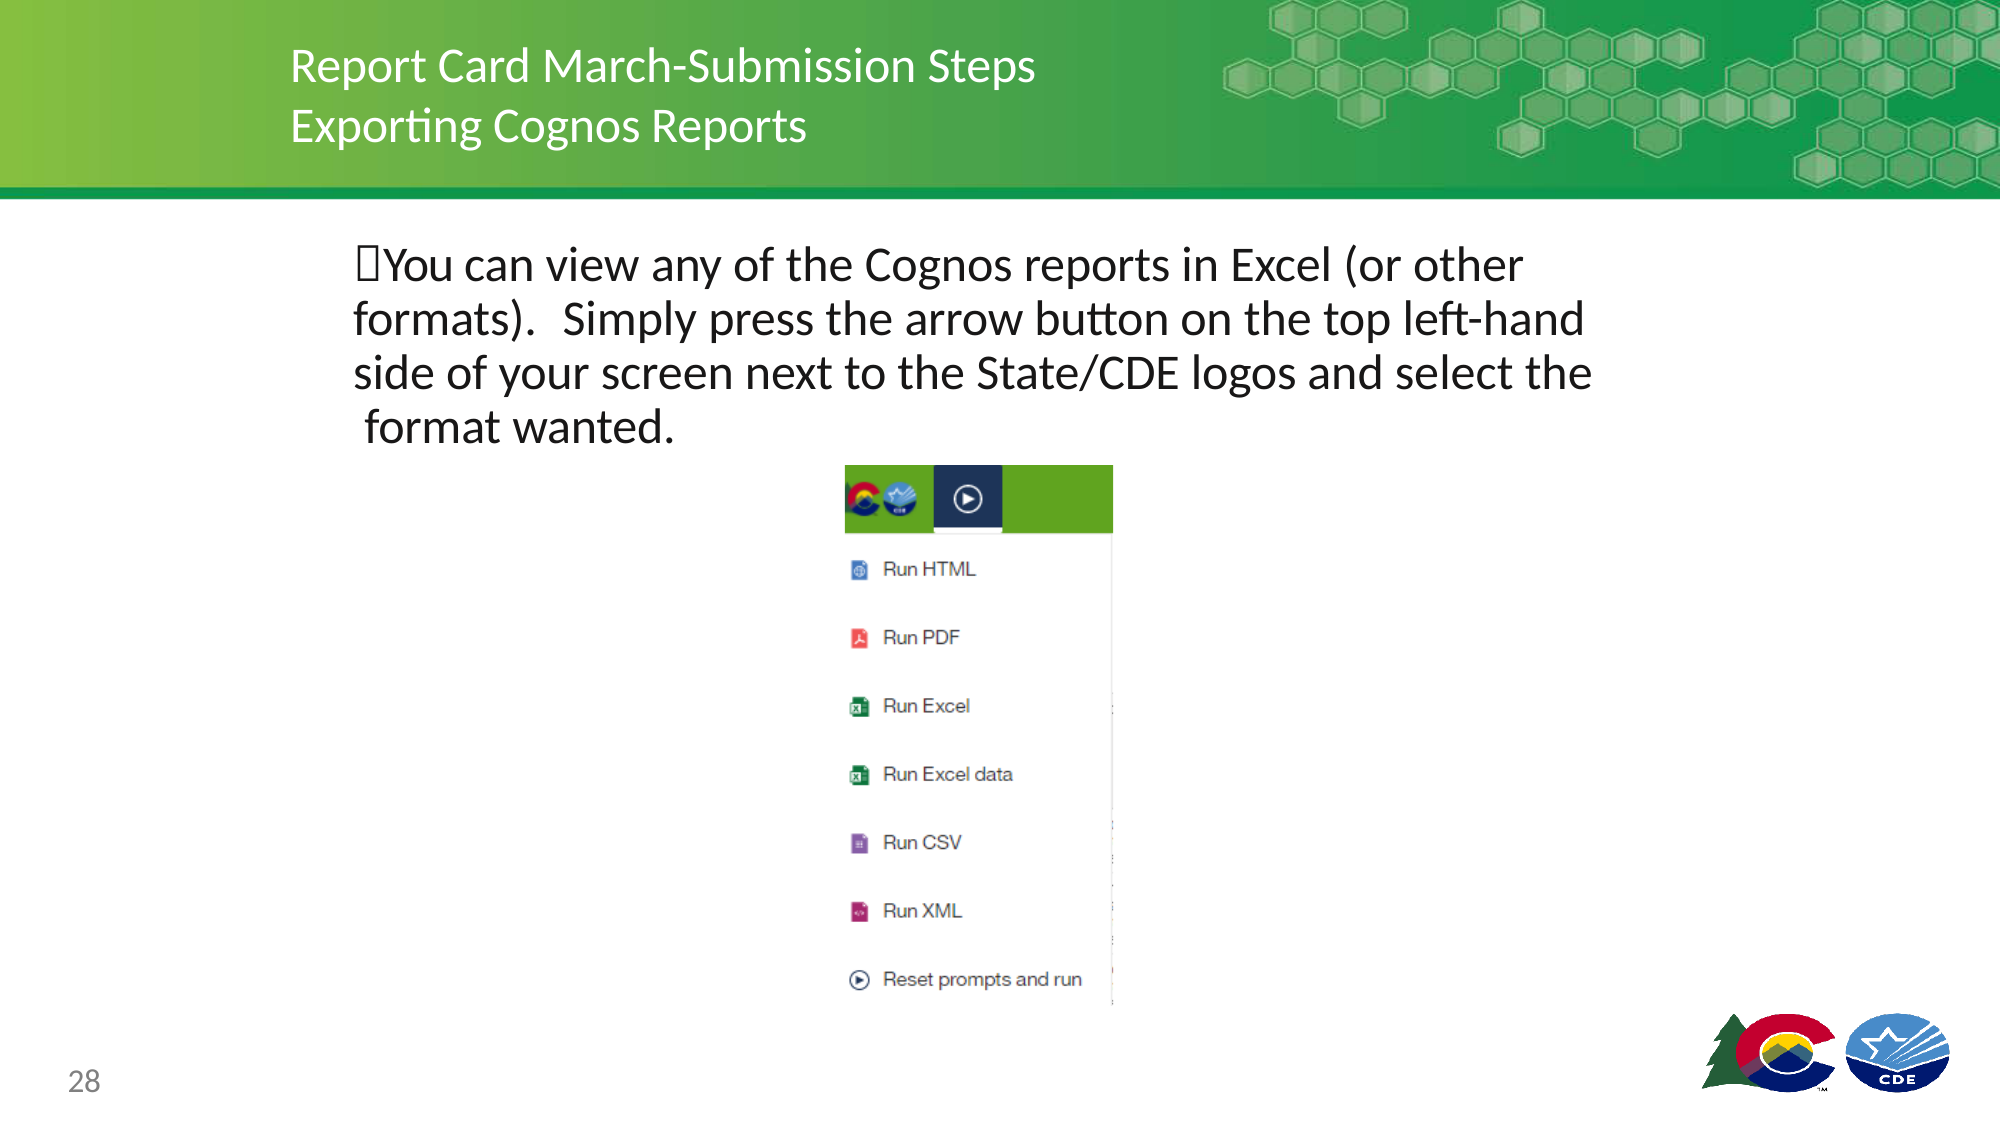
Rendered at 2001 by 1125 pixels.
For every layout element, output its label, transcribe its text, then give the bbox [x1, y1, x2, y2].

slide_number 28 [63, 1066, 119, 1125]
text_box You can view any of the Cognos reports in Excel (or other formats). Simply press the arrow button on the top left-hand side of your screen next to the State/CDE logos and select the format wanted. [350, 237, 1603, 454]
picture [0, 0, 2000, 200]
picture [1700, 1012, 1950, 1093]
text_box [844, 465, 1114, 1006]
title Report Card March-Submission Steps Exporting Cognos Reports [288, 32, 1044, 221]
